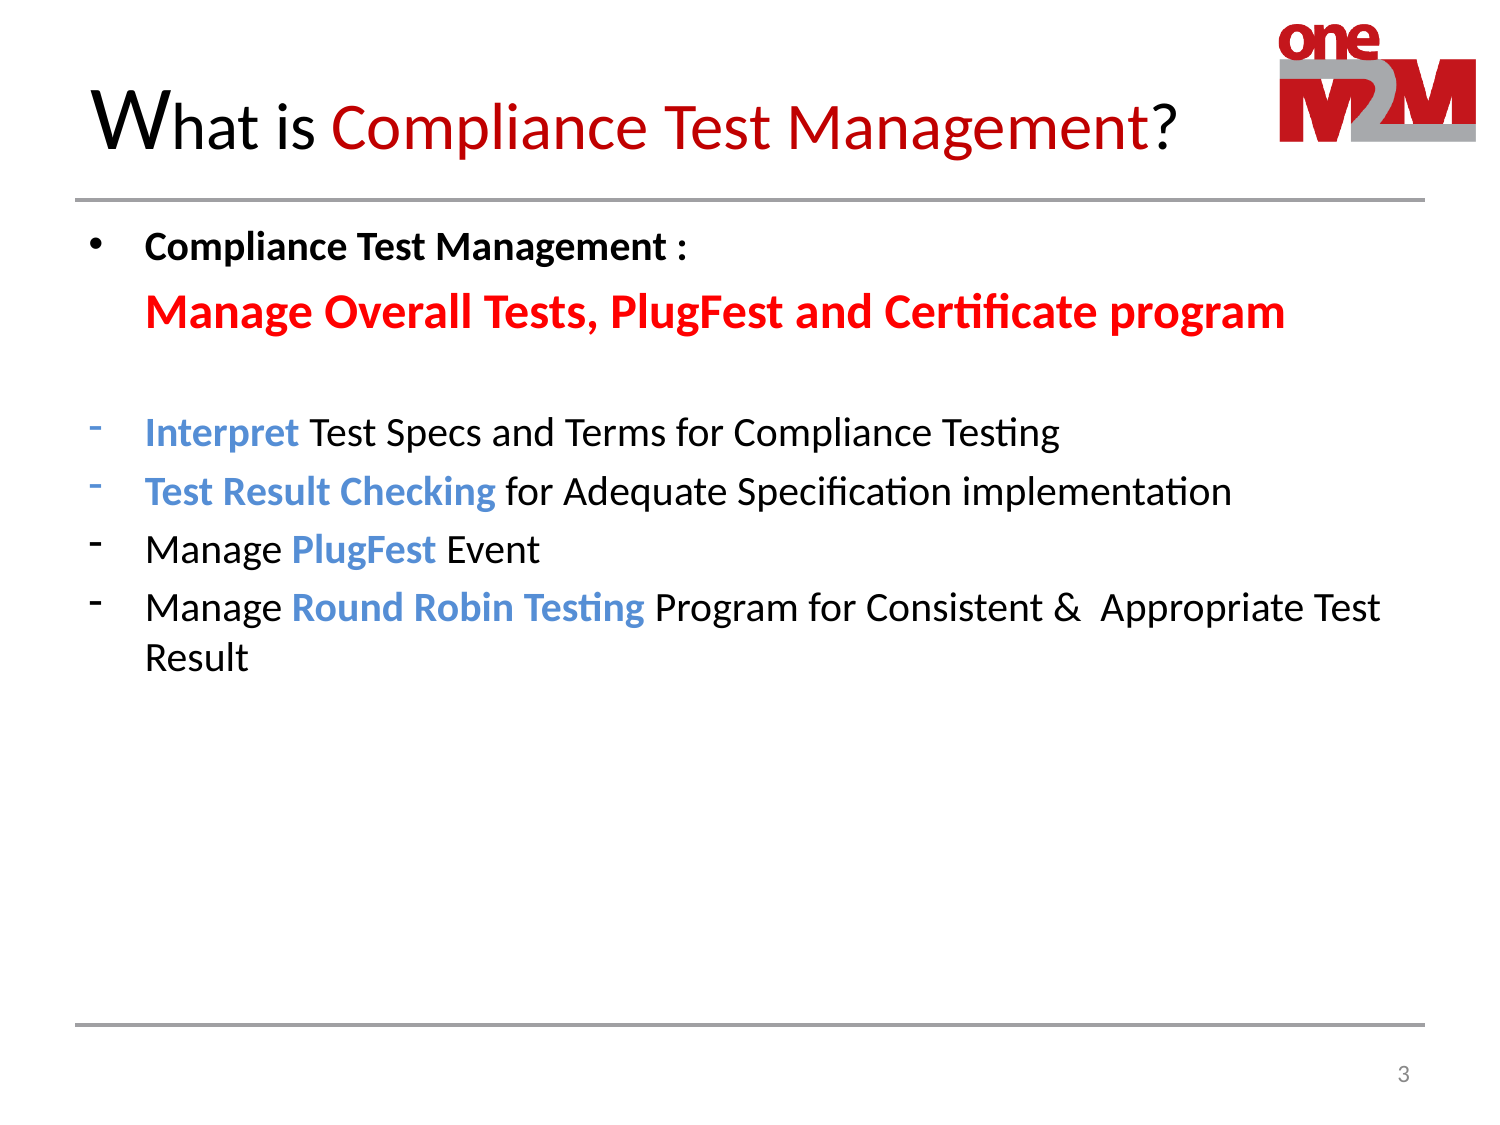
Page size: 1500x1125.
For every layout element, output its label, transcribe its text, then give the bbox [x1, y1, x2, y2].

picture [1254, 0, 1500, 168]
slide_number 3 [1074, 1042, 1425, 1103]
title What is Compliance Test Management? [75, 50, 1425, 175]
list Compliance Test Management : Manage Overall Tests, PlugFest and Certificate program Interpret Test Specs and Terms for Compliance Testing Test Result Checking for Adequate Specification implementation Manage PlugFest Event Manage Round Robin Testing Program for Consistent & Appropriate Test Result [73, 210, 1425, 1024]
